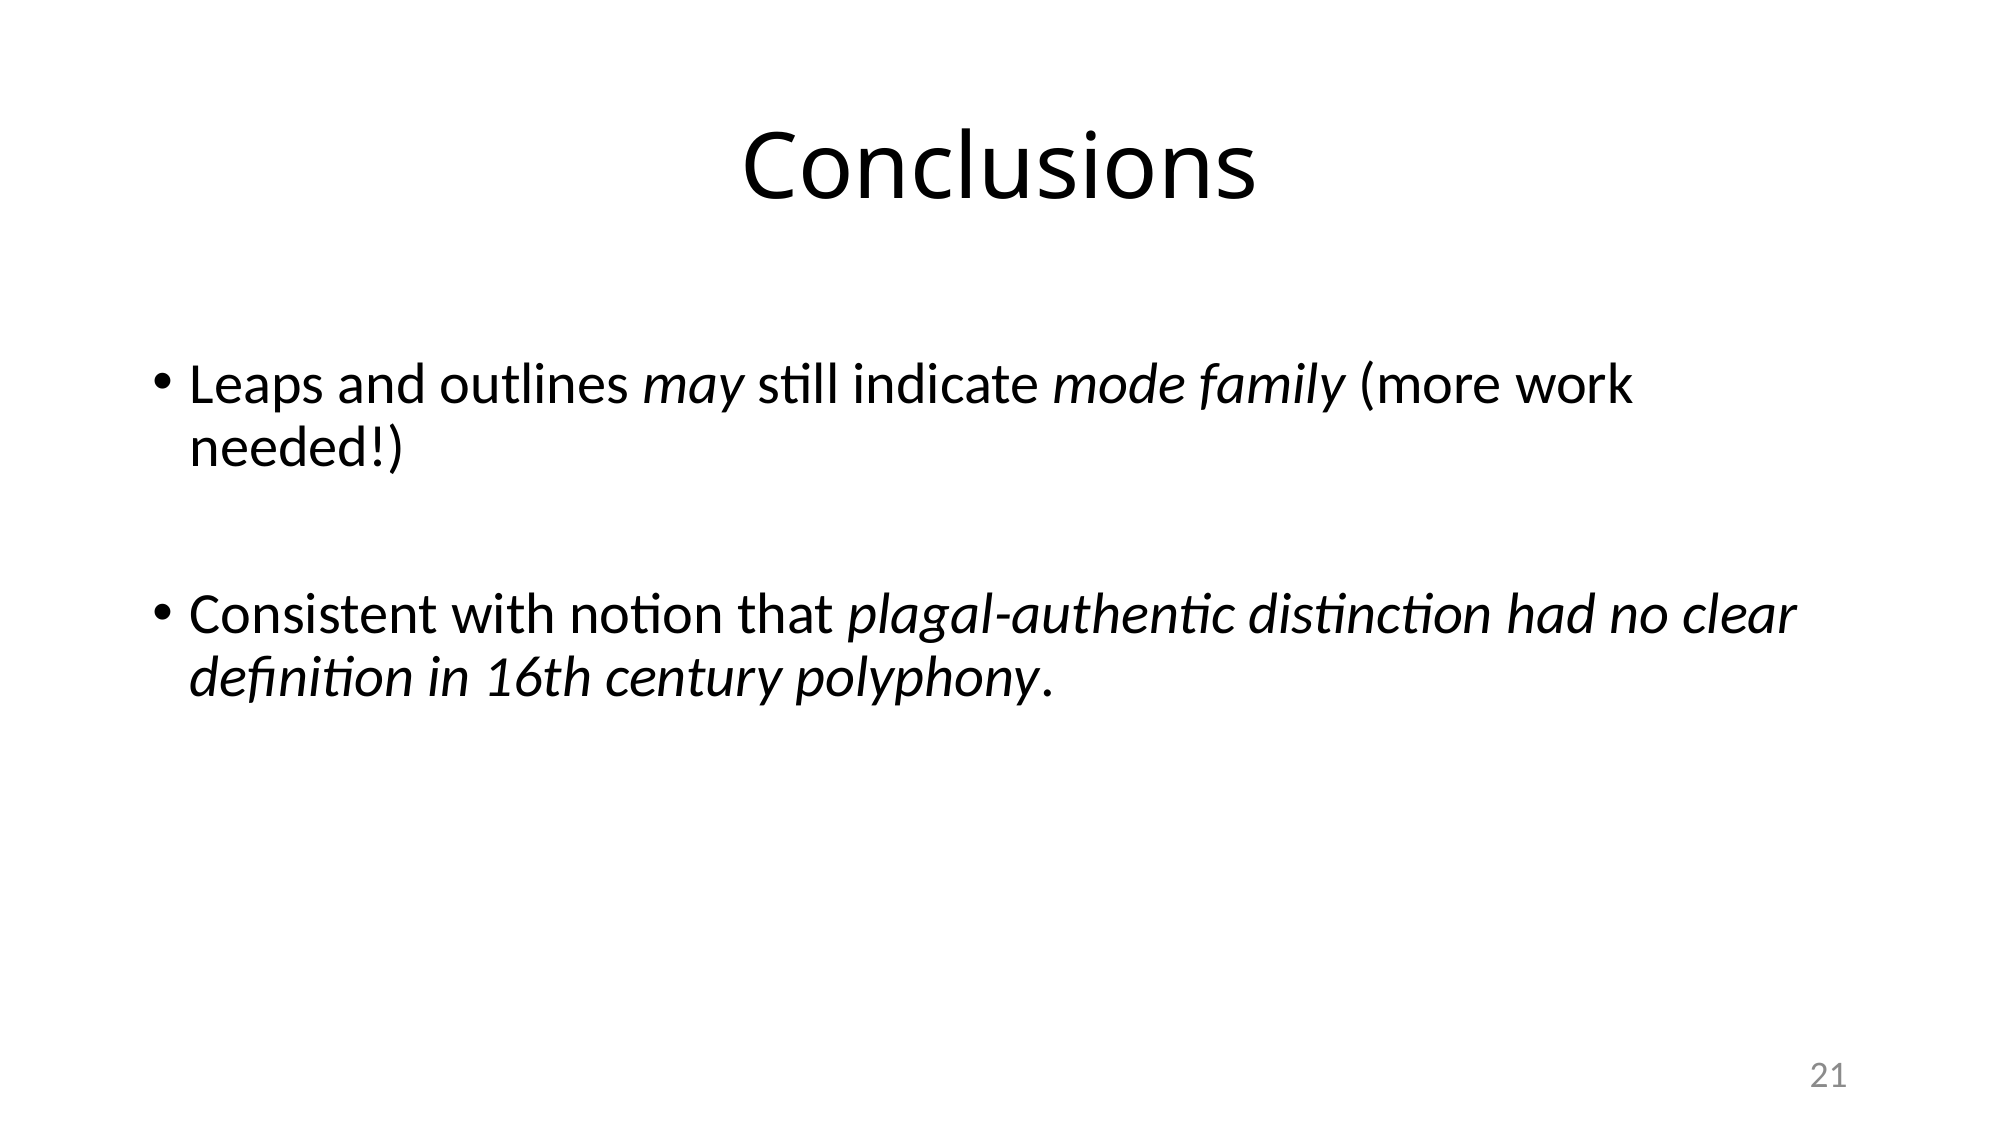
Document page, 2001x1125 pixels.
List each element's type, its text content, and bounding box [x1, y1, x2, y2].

title Conclusions [137, 59, 1863, 278]
list Leaps and outlines may still indicate mode family (more work needed!) Consistent with notion that plagal-authentic distinction had no clear definition in 16th century polyphony. [137, 299, 1863, 1014]
slide_number 21 [1412, 1042, 1863, 1103]
